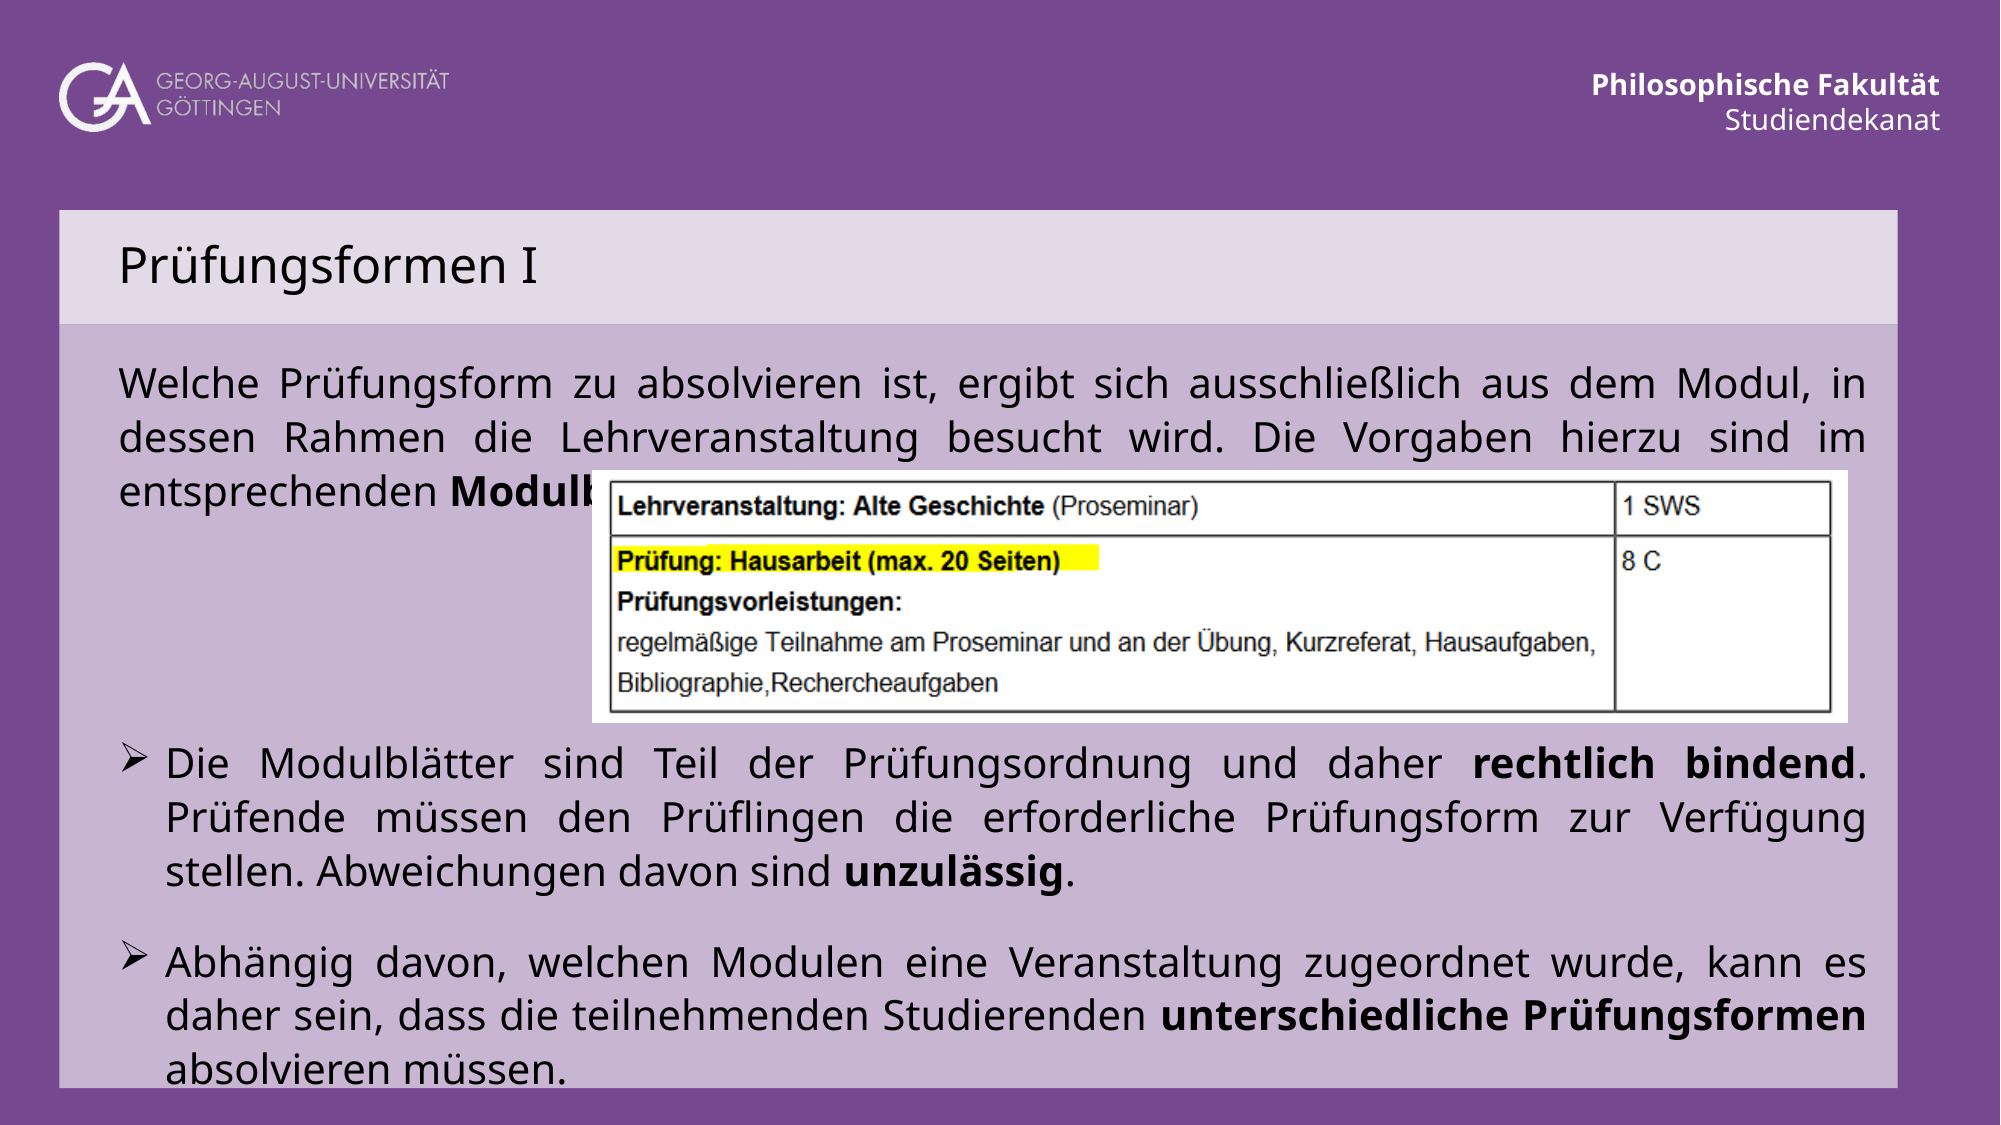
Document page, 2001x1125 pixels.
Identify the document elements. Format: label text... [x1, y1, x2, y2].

title Prüfungsformen I [59, 210, 1898, 325]
list Welche Prüfungsform zu absolvieren ist, ergibt sich ausschließlich aus dem Modul, in dessen Rahmen die Lehrveranstaltung besucht wird. Die Vorgaben hierzu sind im entsprechenden Modulblatt vorgegeben: Die Modulblätter sind Teil der Prüfungsordnung und daher rechtlich bindend. Prüfende müssen den Prüflingen die erforderliche Prüfungsform zur Verfügung stellen. Abweichungen davon sind unzulässig. Abhängig davon, welchen Modulen eine Veranstaltung zugeordnet wurde, kann es daher sein, dass die teilnehmenden Studierenden unterschiedliche Prüfungsformen absolvieren müssen. [59, 325, 1898, 1089]
picture [592, 470, 1848, 723]
picture [59, 62, 449, 132]
